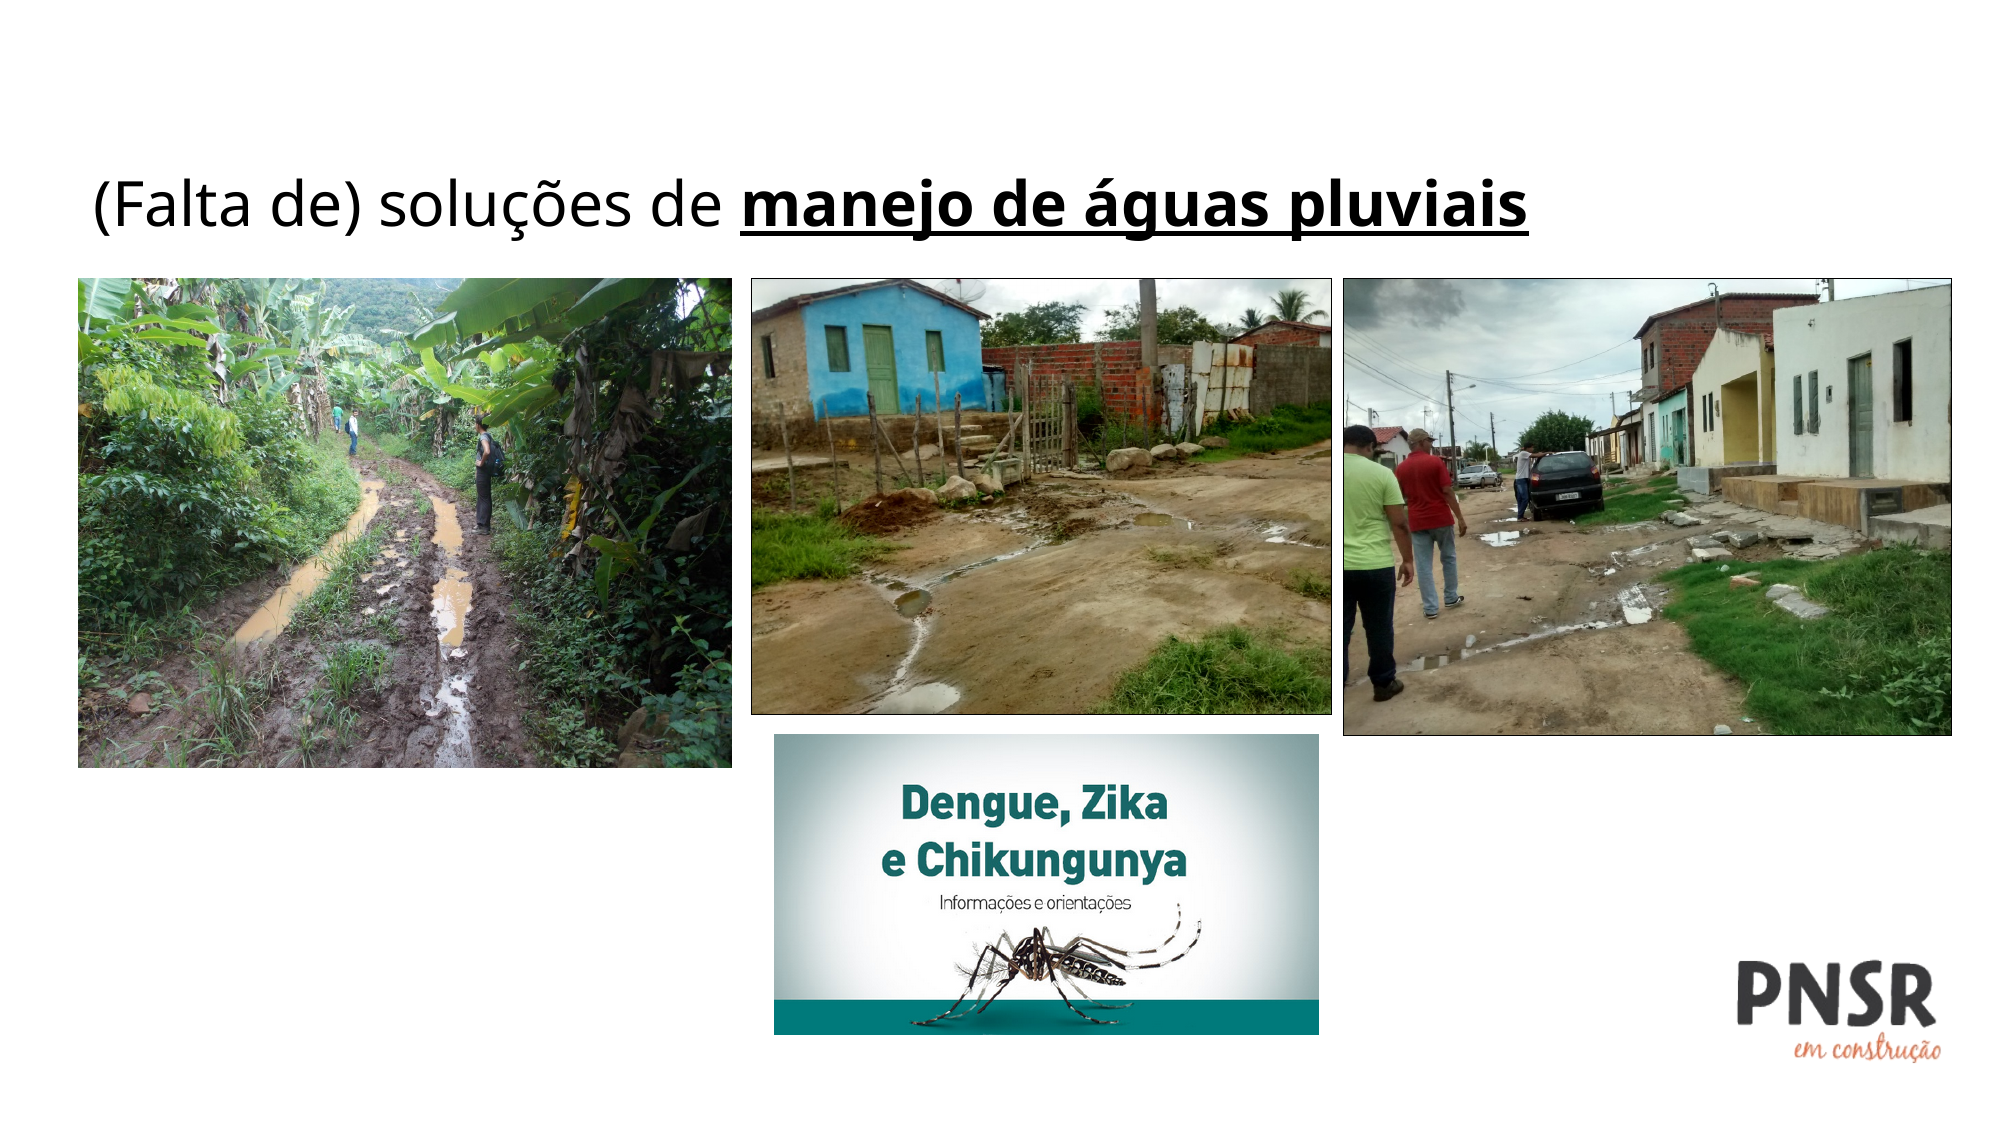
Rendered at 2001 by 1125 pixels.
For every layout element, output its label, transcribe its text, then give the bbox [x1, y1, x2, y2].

picture [774, 734, 1319, 1035]
text_box (Falta de) soluções de manejo de águas pluviais [78, 148, 2000, 515]
picture [1708, 940, 1963, 1069]
picture [78, 278, 732, 768]
picture [1343, 278, 1952, 736]
picture [750, 278, 1332, 715]
